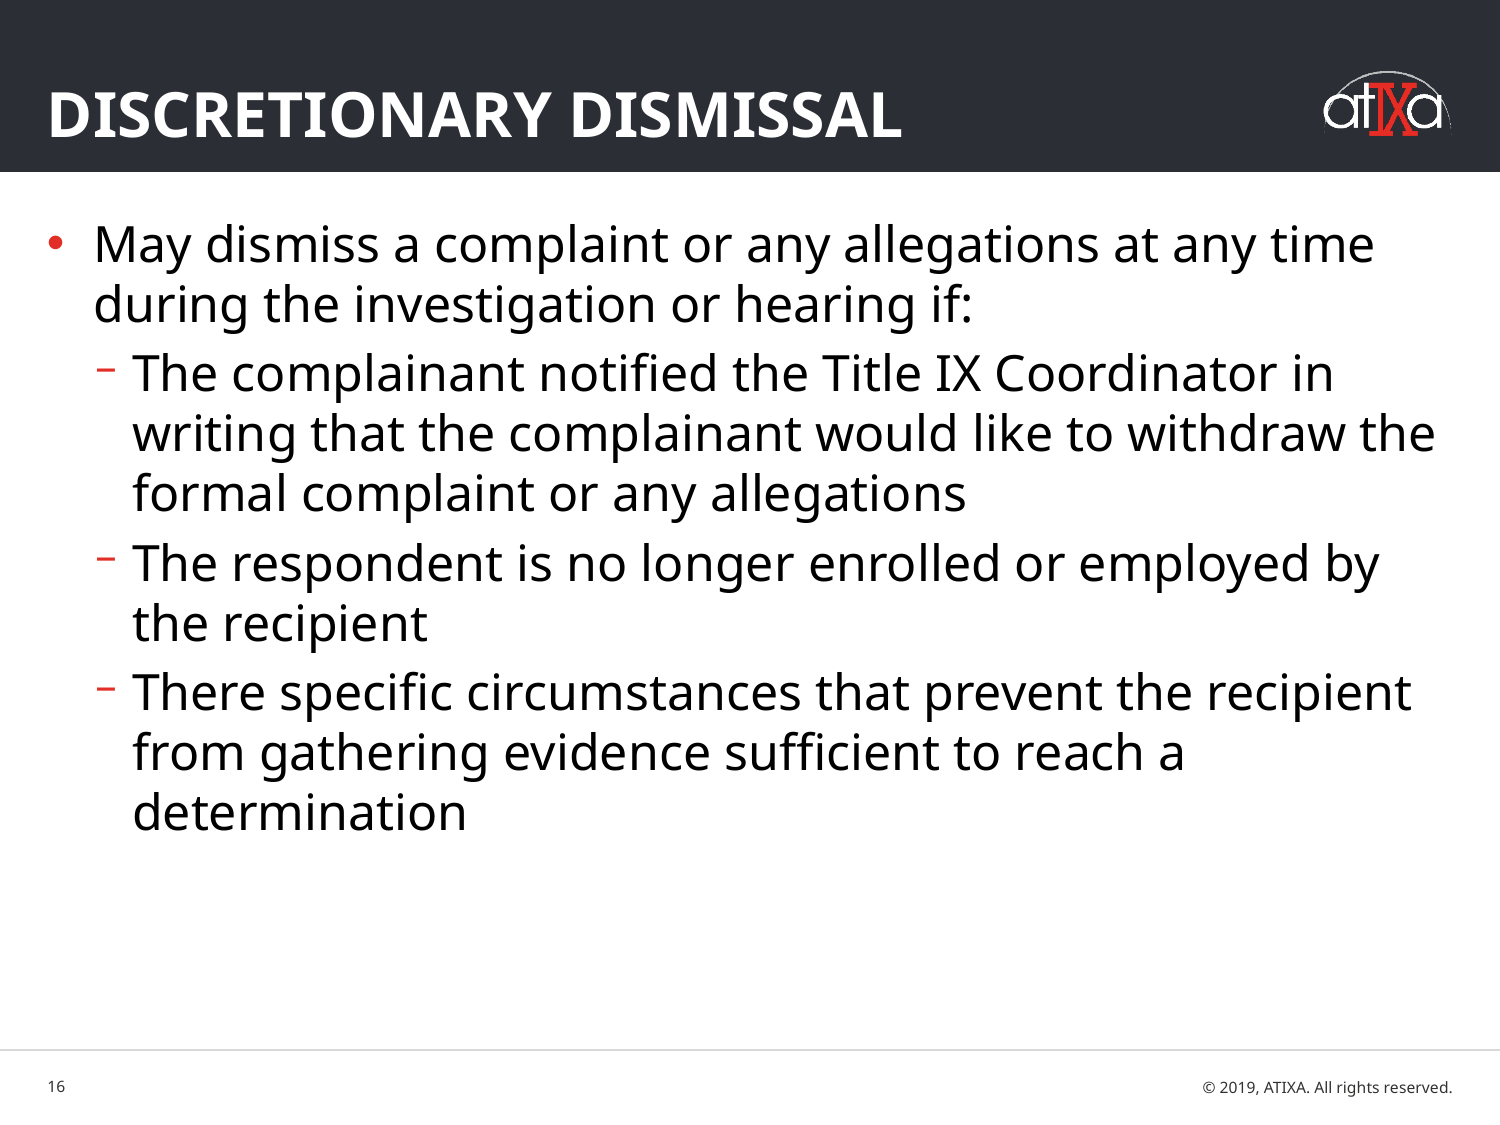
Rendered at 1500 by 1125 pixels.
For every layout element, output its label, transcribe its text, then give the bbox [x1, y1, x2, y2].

picture [1320, 68, 1454, 138]
title discretionary dismissal [46, 37, 1305, 150]
list May dismiss a complaint or any allegations at any time during the investigation or hearing if: The complainant notified the Title IX Coordinator in writing that the complainant would like to withdraw the formal complaint or any allegations The respondent is no longer enrolled or employed by the recipient There specific circumstances that prevent the recipient from gathering evidence sufficient to reach a determination [46, 212, 1454, 965]
